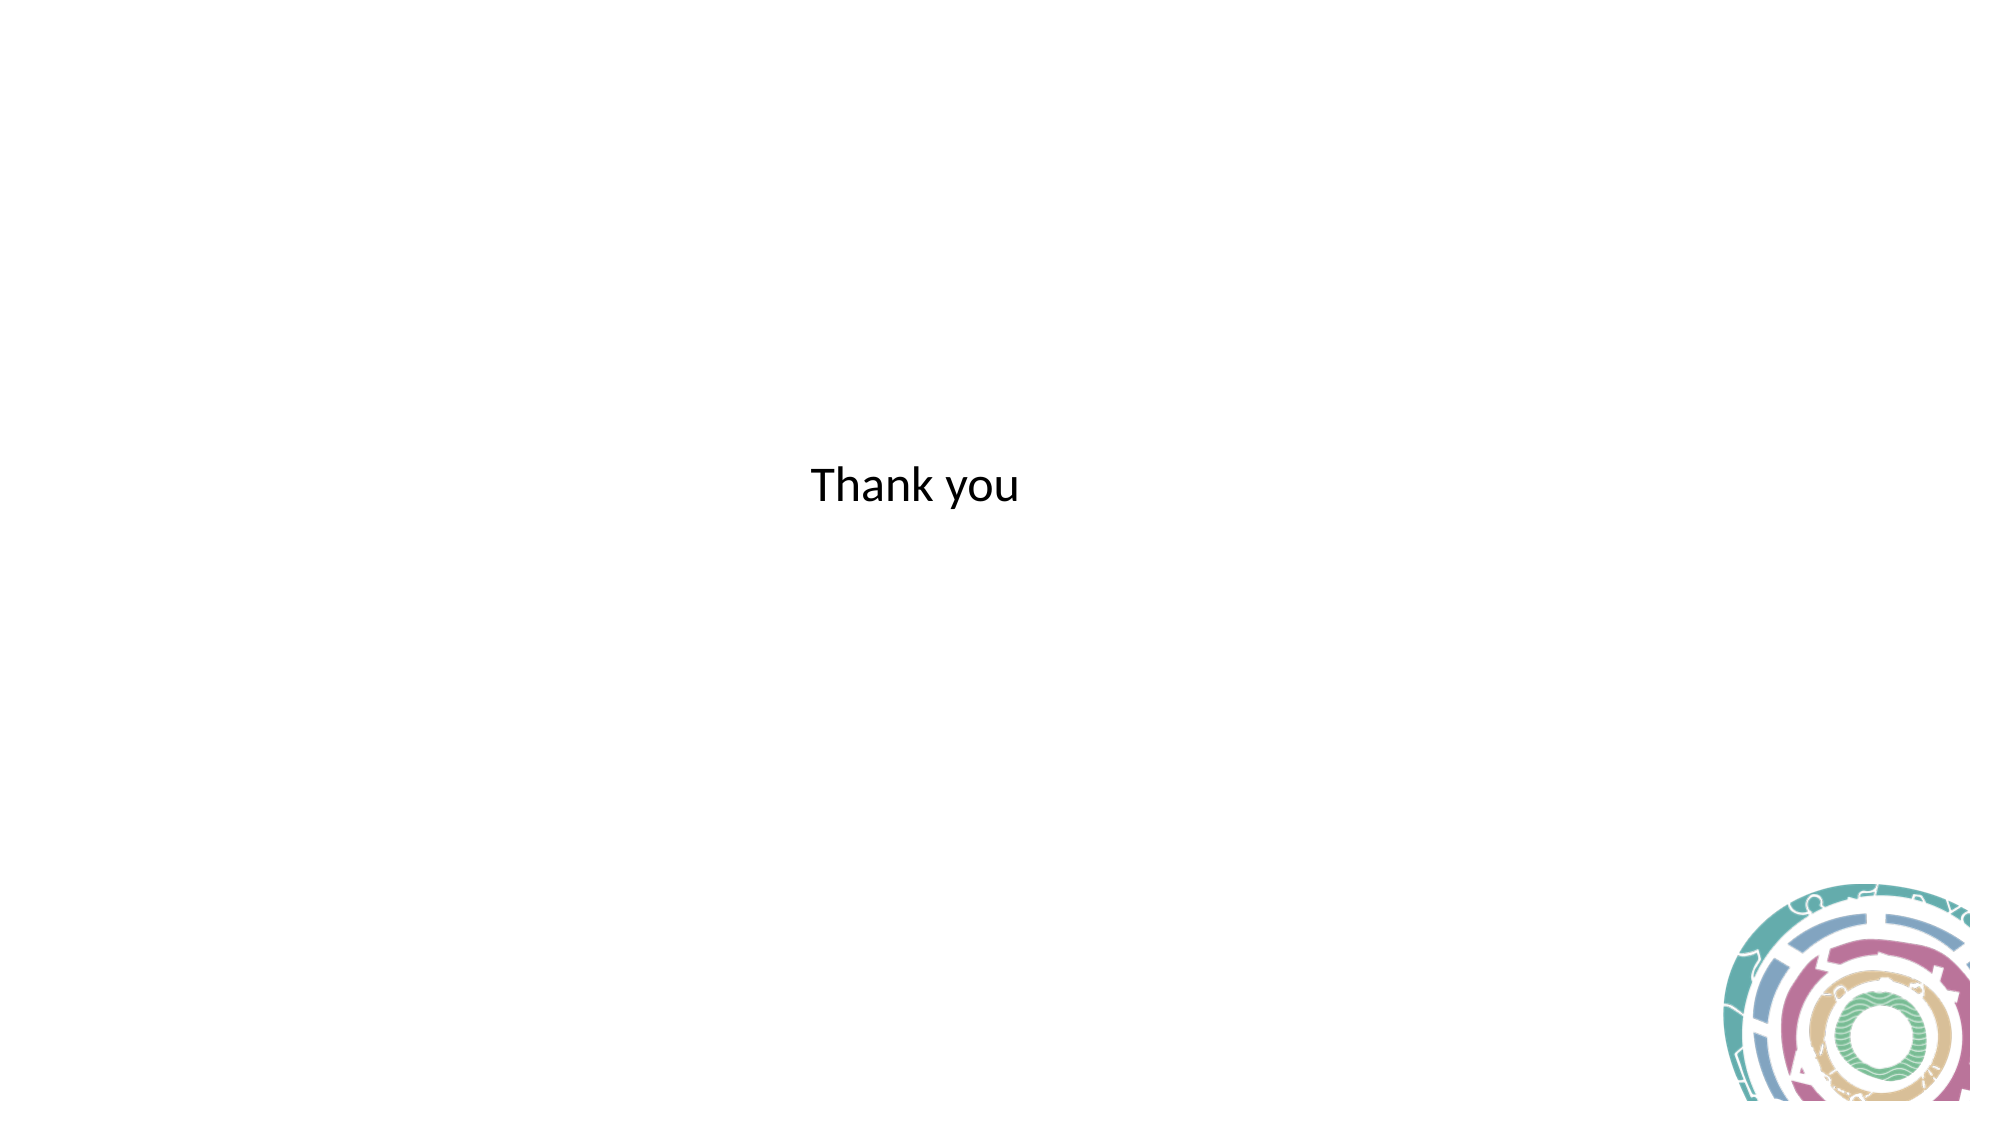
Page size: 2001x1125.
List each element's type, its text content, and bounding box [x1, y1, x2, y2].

picture [1723, 877, 1970, 1101]
text_box Thank you [795, 444, 1703, 700]
